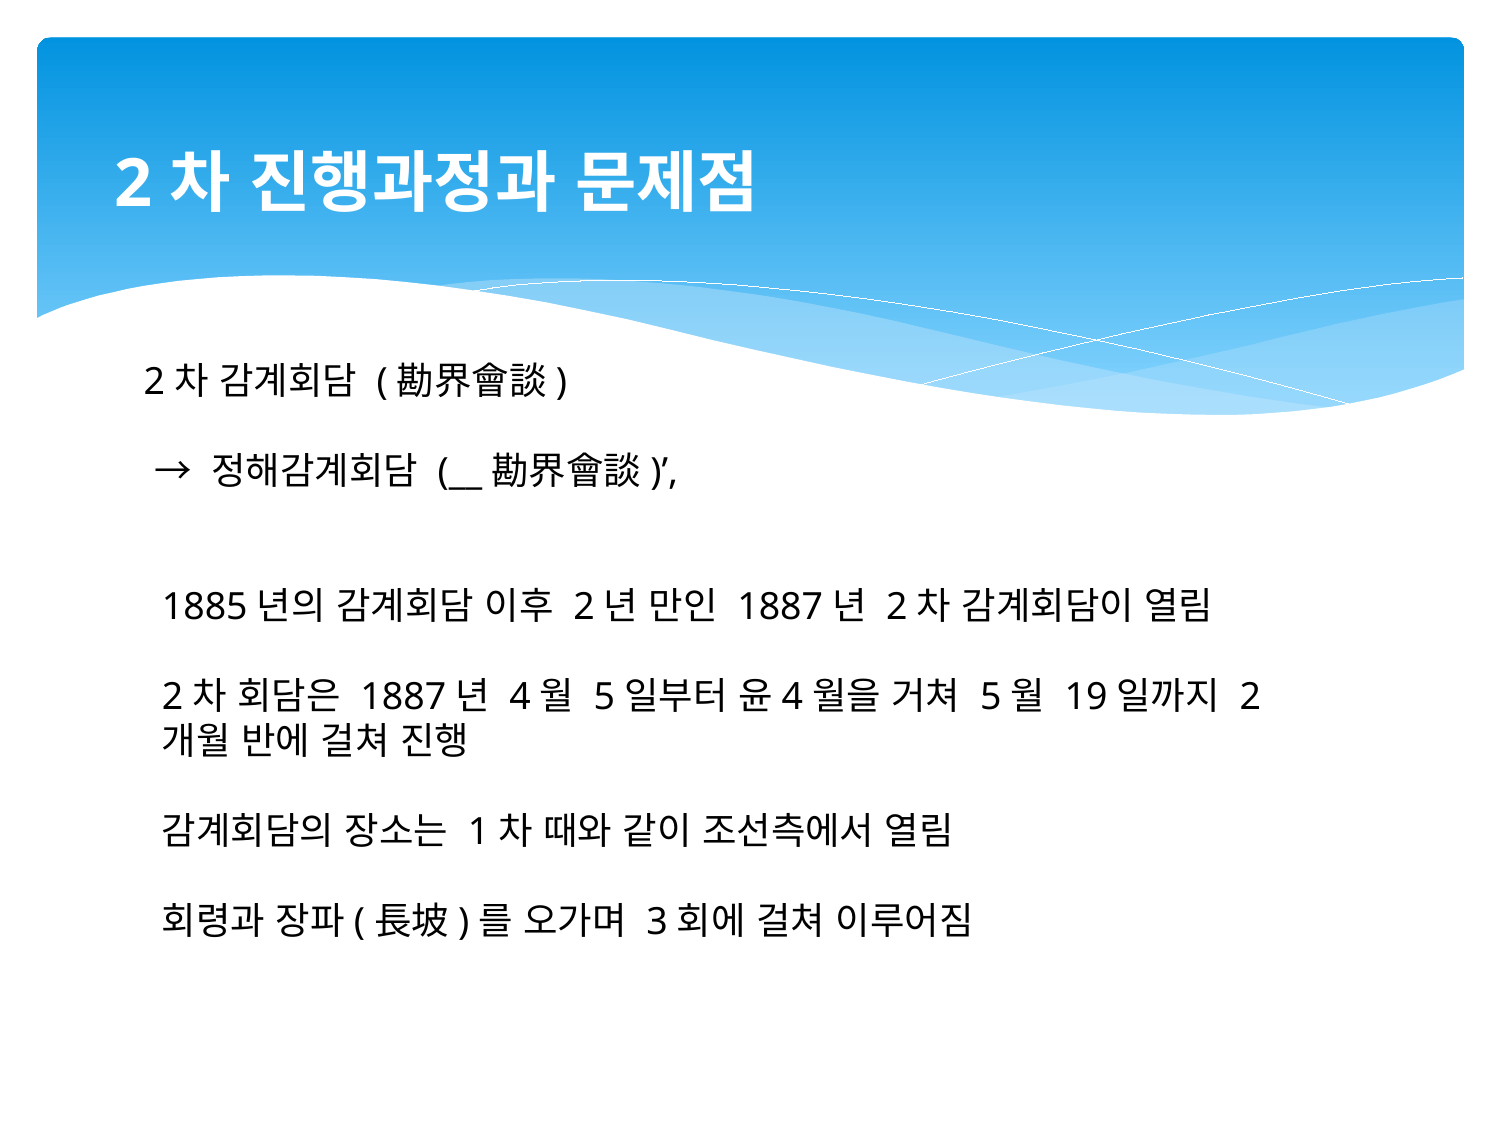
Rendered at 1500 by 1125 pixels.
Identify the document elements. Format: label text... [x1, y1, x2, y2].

text_box 1885년의 감계회담 이후 2년 만인 1887년 2차 감계회담이 열림 2차 회담은 1887년 4월 5일부터 윤4월을 거쳐 5월 19일까지 2개월 반에 걸쳐 진행 감계회담의 장소는 1차 때와 같이 조선측에서 열림 회령과 장파(長坡)를 오가며 3회에 걸쳐 이루어짐 [147, 574, 1308, 994]
text_box 2차 감계회담 (勘界會談) → 정해감계회담 (__勘界會談)’, [128, 349, 1278, 545]
text_box 2차 진행과정과 문제점 [100, 132, 987, 227]
